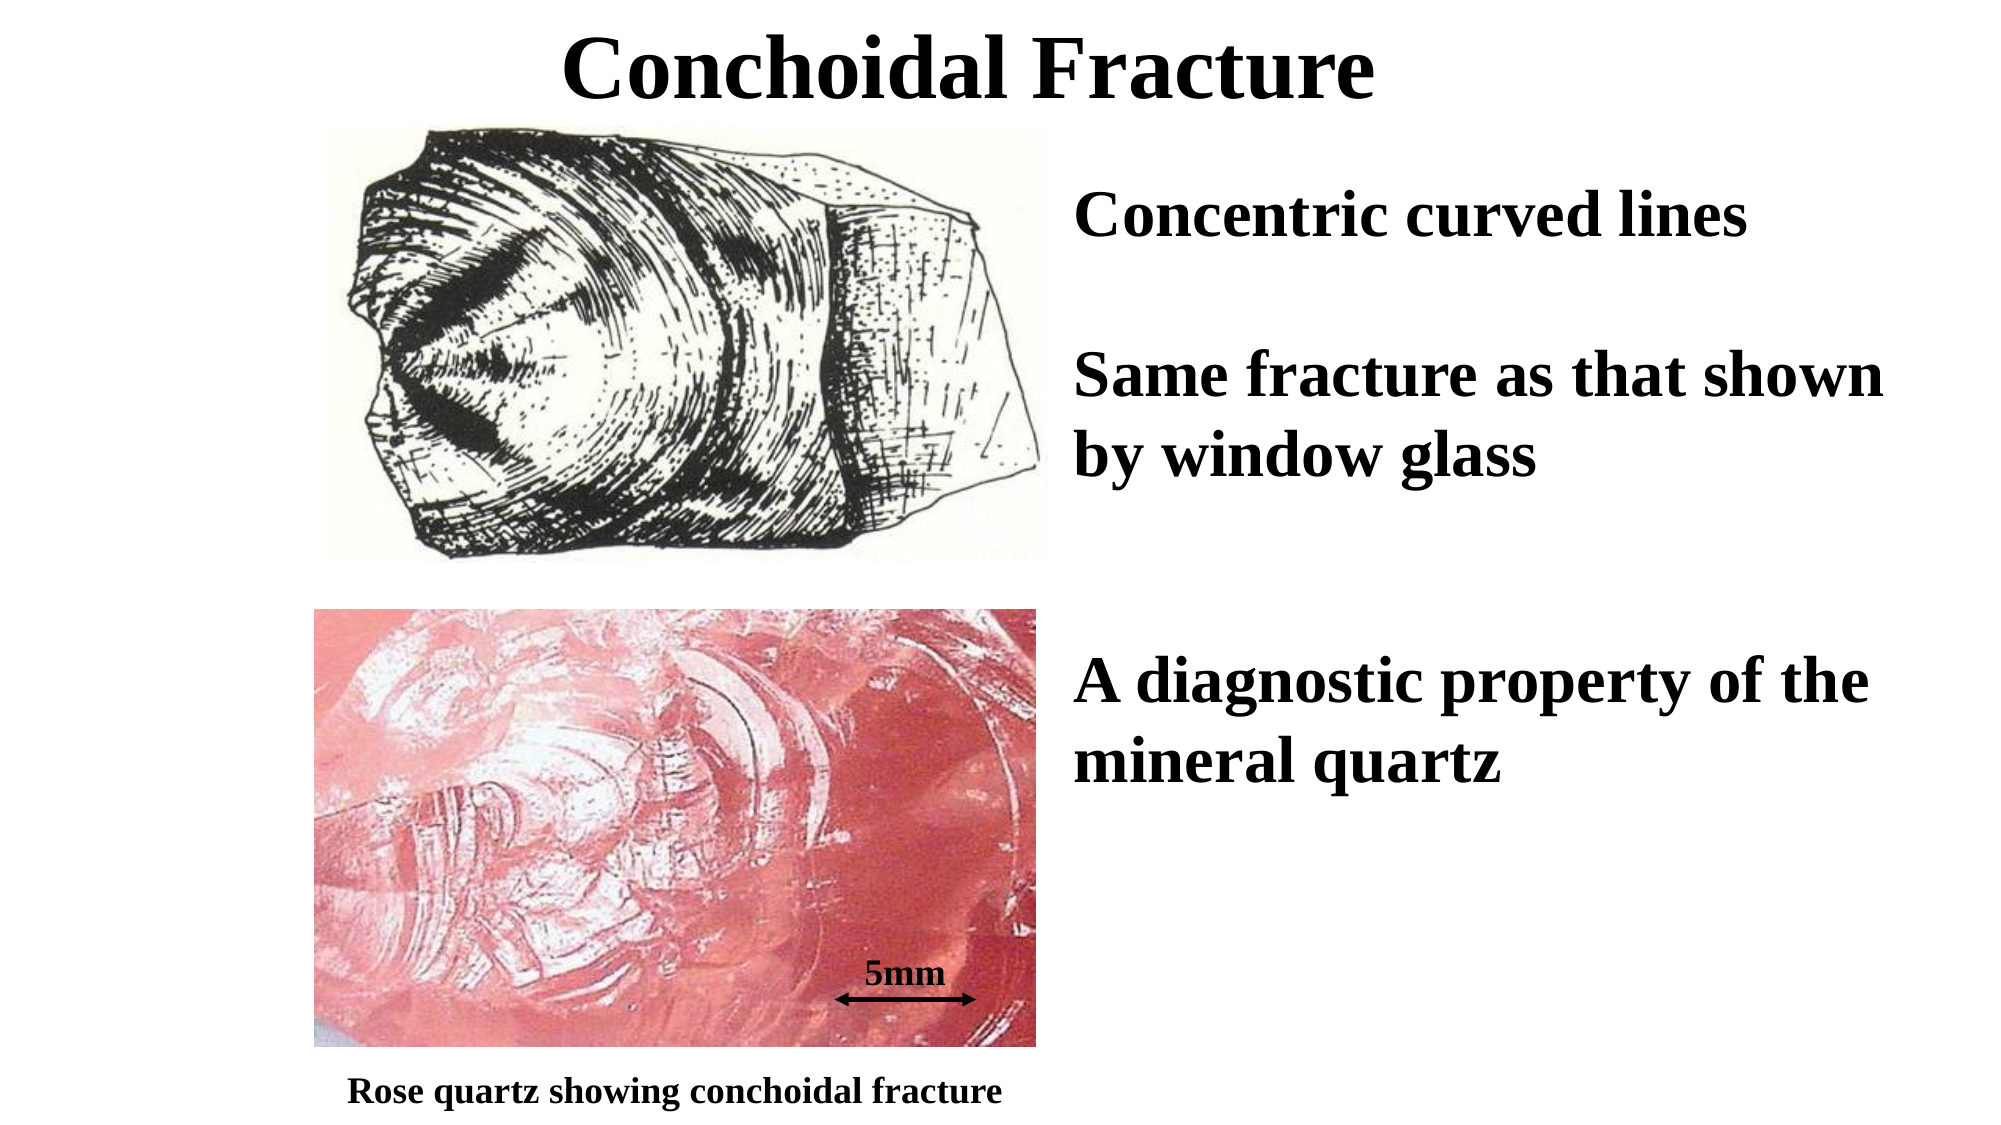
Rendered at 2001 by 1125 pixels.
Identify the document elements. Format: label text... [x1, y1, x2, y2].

text_box Conchoidal Fracture [412, 0, 1525, 125]
picture [326, 125, 1048, 563]
text_box Rose quartz showing conchoidal fracture [314, 1058, 1036, 1119]
text_box Concentric curved lines Same fracture as that shown by window glass A diagnostic property of the mineral quartz [1059, 162, 1950, 804]
picture [314, 609, 1036, 1047]
